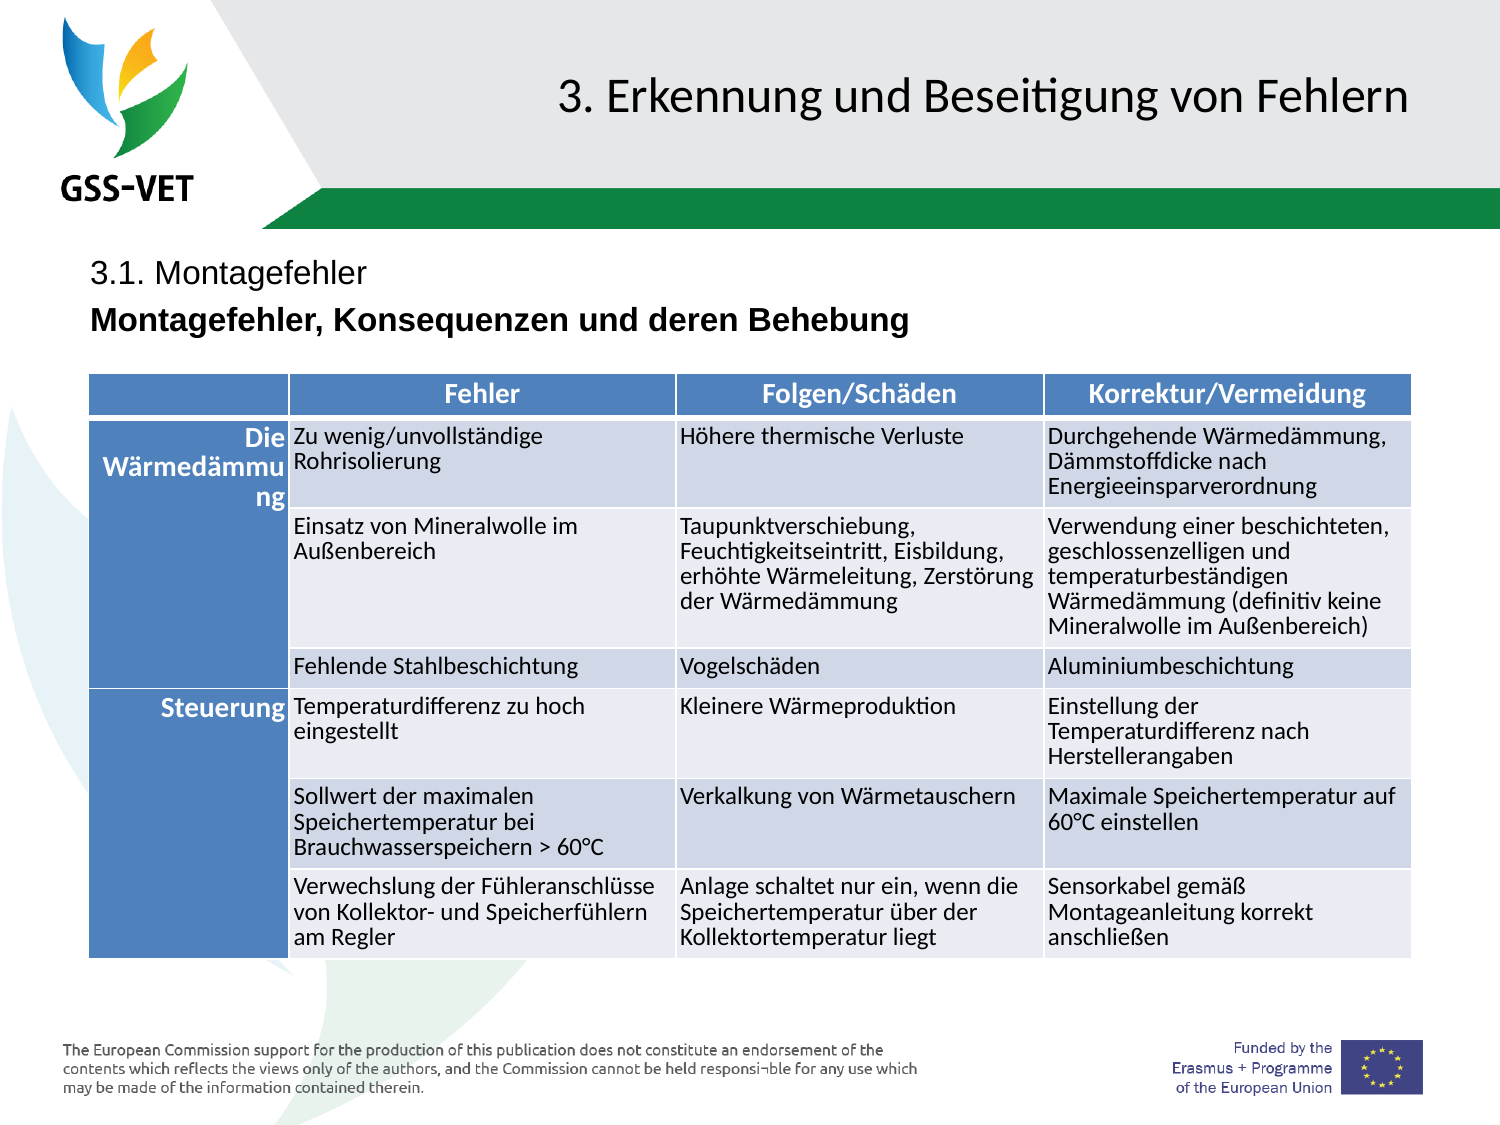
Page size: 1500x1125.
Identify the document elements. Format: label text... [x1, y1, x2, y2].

table_header Korrektur/Vermeidung [1045, 374, 1411, 415]
table_cell Kleinere Wärmeproduktion [677, 689, 1043, 778]
table_cell Durchgehende Wärmedämmung, Dämmstoffdicke nach Energieeinsparverordnung [1045, 421, 1411, 507]
table_cell Maximale Speichertemperatur auf 60°C einstellen [1045, 779, 1411, 868]
table_cell Taupunktverschiebung, Feuchtigkeitseintritt, Eisbildung, erhöhte Wärmeleitung, Zerstörung der Wärmedämmung [677, 509, 1043, 647]
table_cell Einsatz von Mineralwolle im Außenbereich [290, 509, 675, 647]
table_cell Höhere thermische Verluste [677, 421, 1043, 507]
table_cell Verwechslung der Fühleranschlüsse von Kollektor- und Speicherfühlern am Regler [290, 870, 675, 958]
table_header Fehler [290, 374, 675, 415]
table_cell Anlage schaltet nur ein, wenn die Speichertemperatur über der Kollektortemperatur liegt [677, 870, 1043, 958]
table_cell Verwendung einer beschichteten, geschlossenzelligen und temperaturbeständigen Wärmedämmung (definitiv keine Mineralwolle im Außenbereich) [1045, 509, 1411, 647]
table_cell Aluminiumbeschichtung [1045, 649, 1411, 688]
picture [0, 0, 1500, 1125]
title 3. Erkennung und Beseitigung von Fehlern [324, 0, 1425, 185]
table_header Folgen/Schäden [677, 374, 1043, 415]
table_cell Fehlende Stahlbeschichtung [290, 649, 675, 688]
table_cell Vogelschäden [677, 649, 1043, 688]
list 3.1. Montagefehler Montagefehler, Konsequenzen und deren Behebung [75, 243, 1425, 362]
table_cell Sollwert der maximalen Speichertemperatur bei Brauchwasserspeichern > 60°C [290, 779, 675, 868]
table_cell Sensorkabel gemäß Montageanleitung korrekt anschließen [1045, 870, 1411, 958]
table_cell Steuerung [89, 689, 288, 958]
table_cell Zu wenig/unvollständige Rohrisolierung [290, 421, 675, 507]
table_cell Die Wärmedämmung [89, 421, 288, 688]
table_cell Einstellung der Temperaturdifferenz nach Herstellerangaben [1045, 689, 1411, 778]
table_header [89, 374, 288, 415]
table_cell Temperaturdifferenz zu hoch eingestellt [290, 689, 675, 778]
table_cell Verkalkung von Wärmetauschern [677, 779, 1043, 868]
